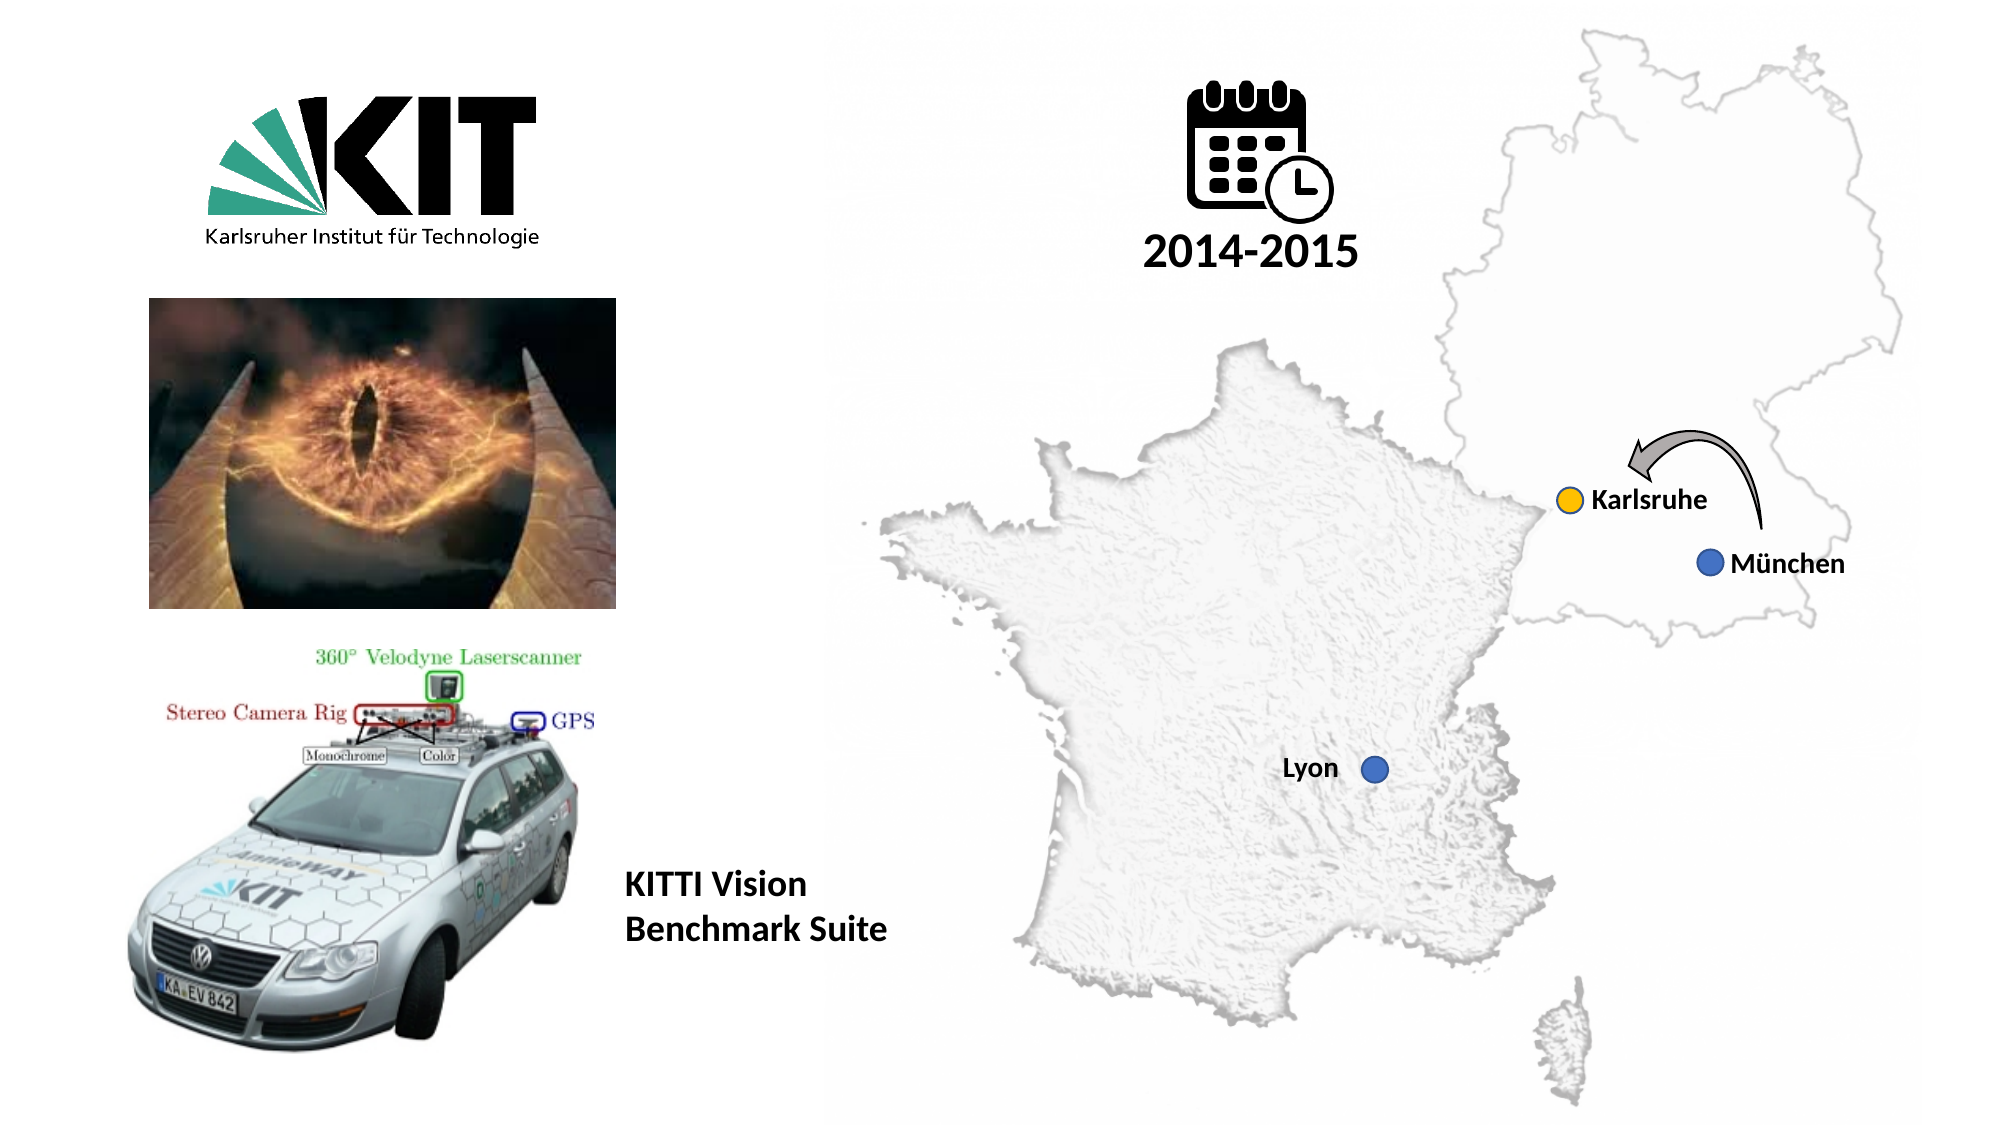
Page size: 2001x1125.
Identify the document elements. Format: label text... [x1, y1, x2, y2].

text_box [1084, 72, 1419, 286]
picture [149, 298, 616, 609]
text_box KITTI Vision Benchmark Suite [610, 851, 824, 957]
picture [824, 3, 1922, 1125]
picture [204, 88, 541, 257]
picture [125, 649, 594, 1054]
